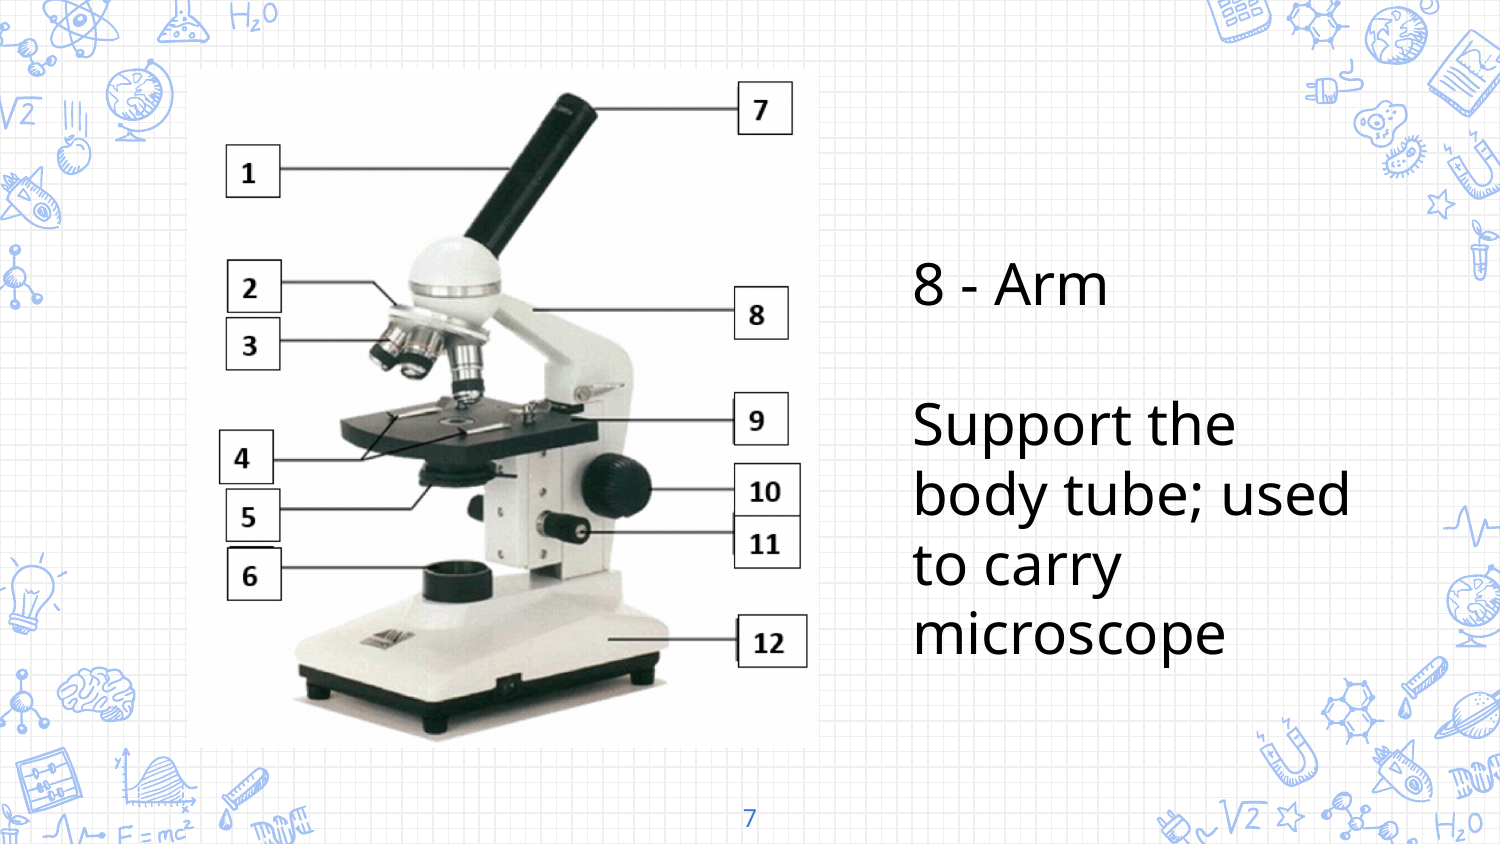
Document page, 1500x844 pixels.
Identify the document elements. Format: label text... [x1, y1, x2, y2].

slide_number 7 [705, 796, 795, 844]
picture [187, 69, 819, 748]
text_box 8 - Arm Support the body tube; used to carry microscope [897, 231, 1394, 578]
